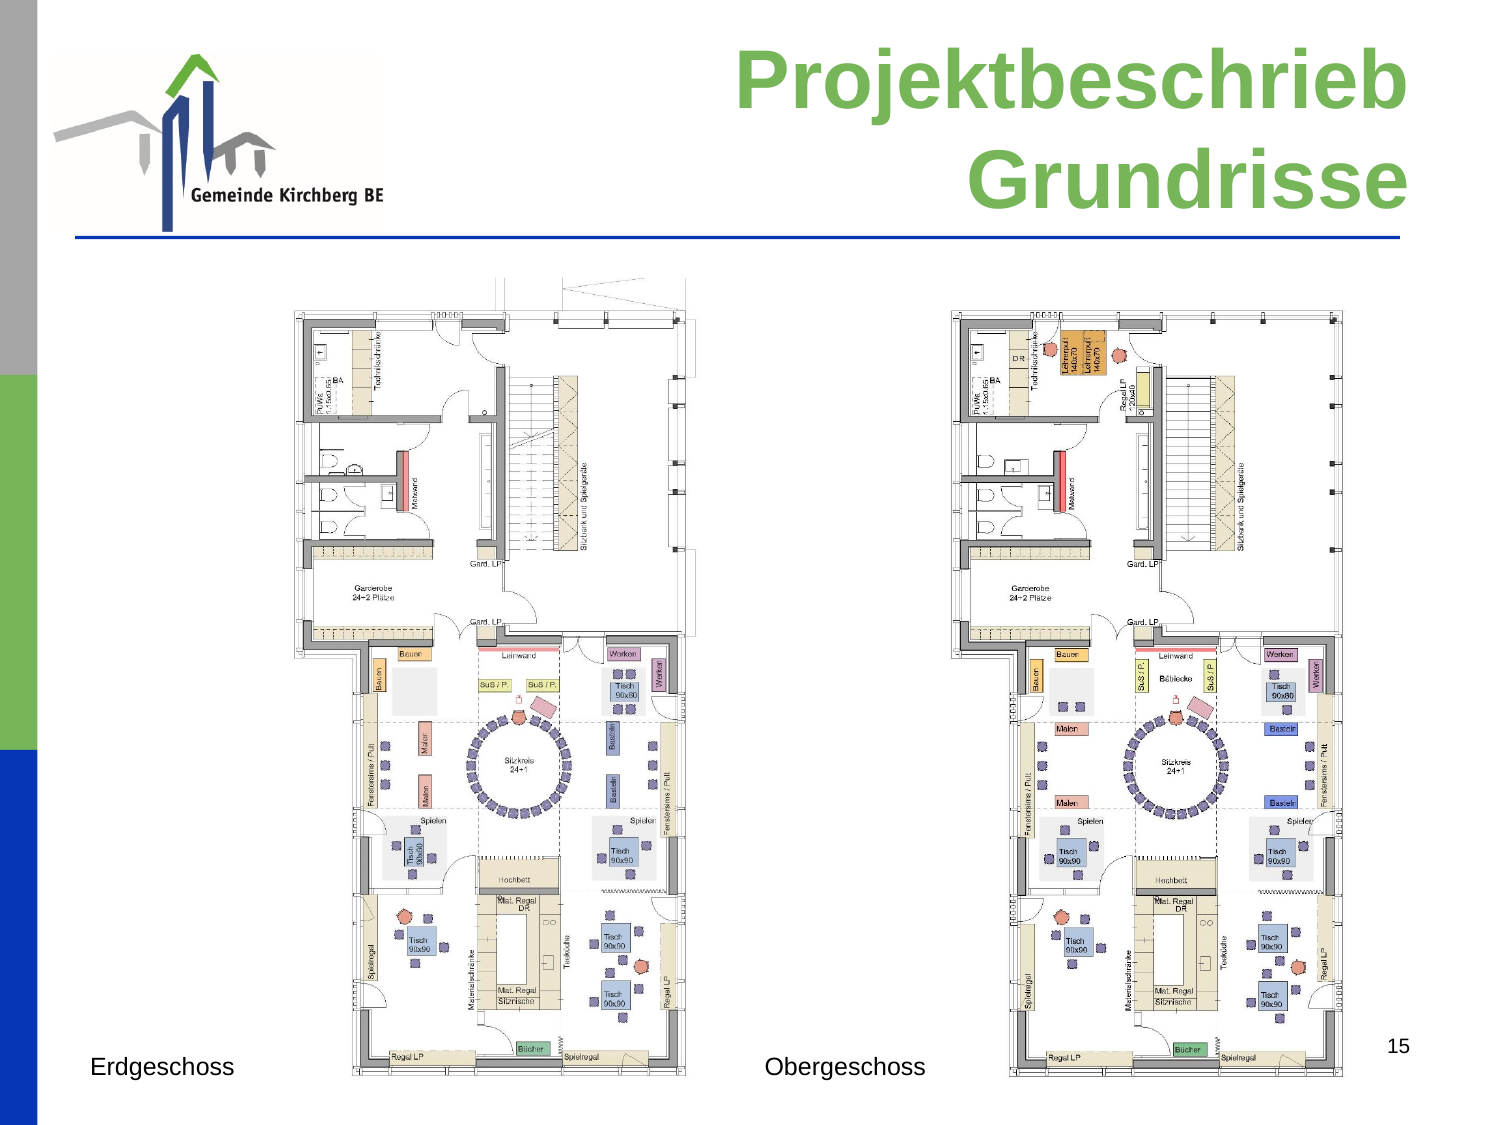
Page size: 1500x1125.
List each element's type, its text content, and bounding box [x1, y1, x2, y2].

text_box Erdgeschoss [75, 1042, 266, 1091]
text_box Obergeschoss [749, 1042, 927, 1092]
picture [933, 276, 1365, 1093]
slide_number 15 [1362, 1024, 1426, 1101]
picture [53, 54, 383, 232]
picture [283, 276, 704, 1092]
title Projektbeschrieb Grundrisse [407, 42, 1426, 233]
